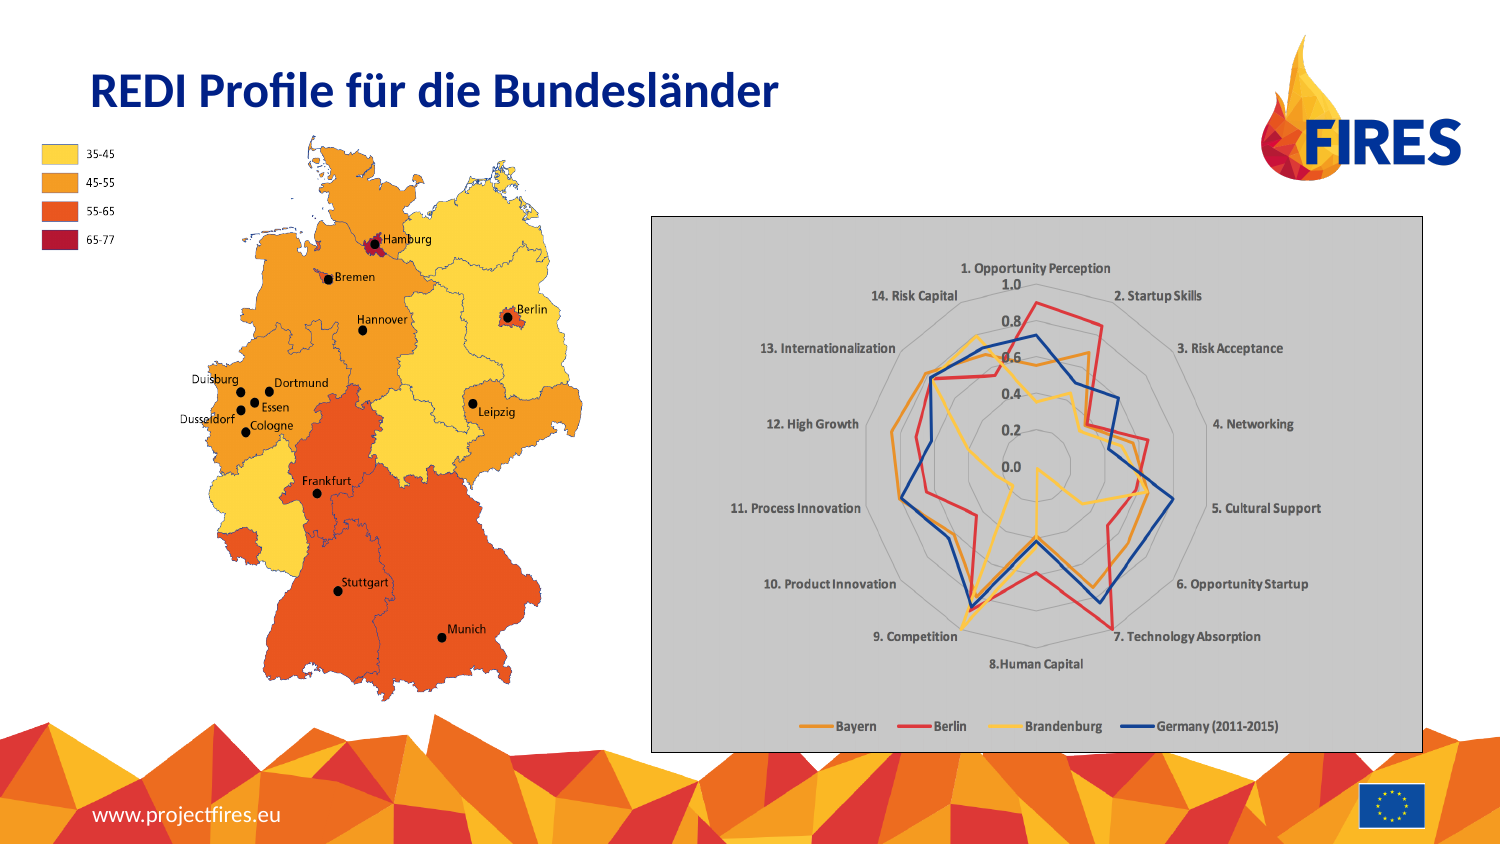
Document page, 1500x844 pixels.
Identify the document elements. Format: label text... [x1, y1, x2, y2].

picture [0, 135, 1500, 844]
picture [1257, 33, 1465, 185]
title REDI Profile für die Bundesländer [75, 33, 1230, 141]
